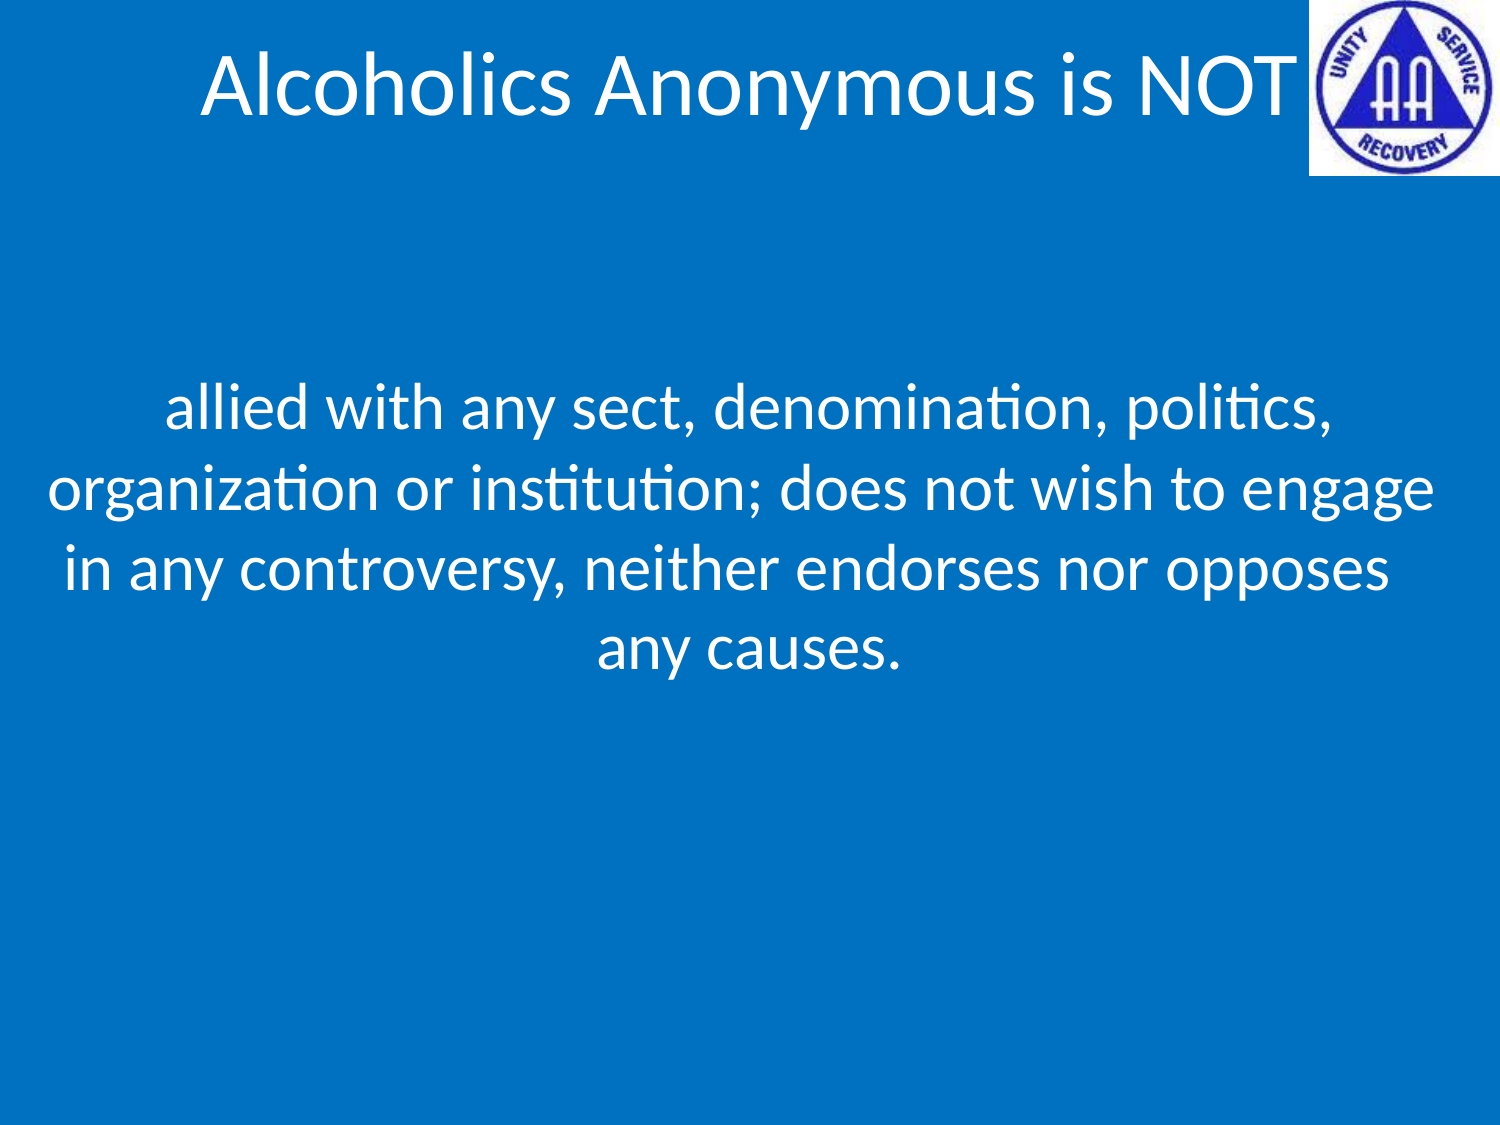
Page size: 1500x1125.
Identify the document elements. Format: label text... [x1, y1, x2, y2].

picture [1309, 0, 1500, 176]
title Alcoholics Anonymous is NOT [0, 0, 1500, 262]
list allied with any sect, denomination, politics, organization or institution; does not wish to engage in any controversy, neither endorses nor opposes any causes. [0, 262, 1500, 1125]
